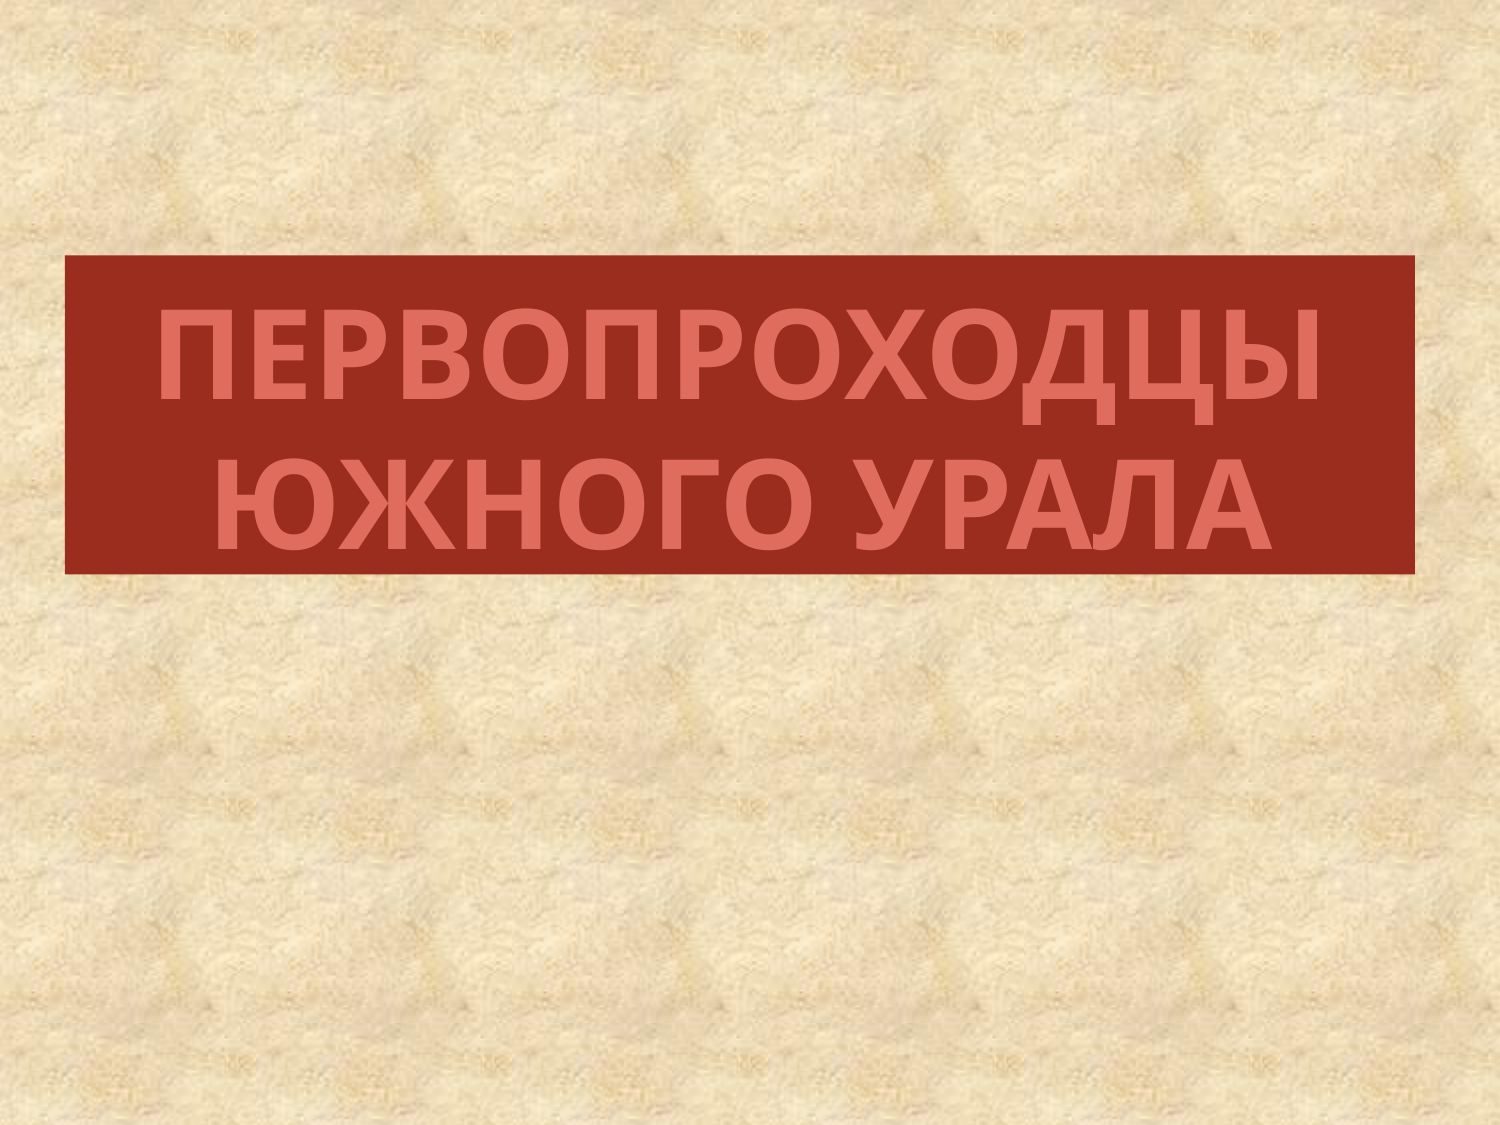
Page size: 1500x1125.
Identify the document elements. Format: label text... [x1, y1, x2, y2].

picture [0, 0, 1500, 1125]
title Первопроходцы Южного Урала [64, 255, 1415, 575]
